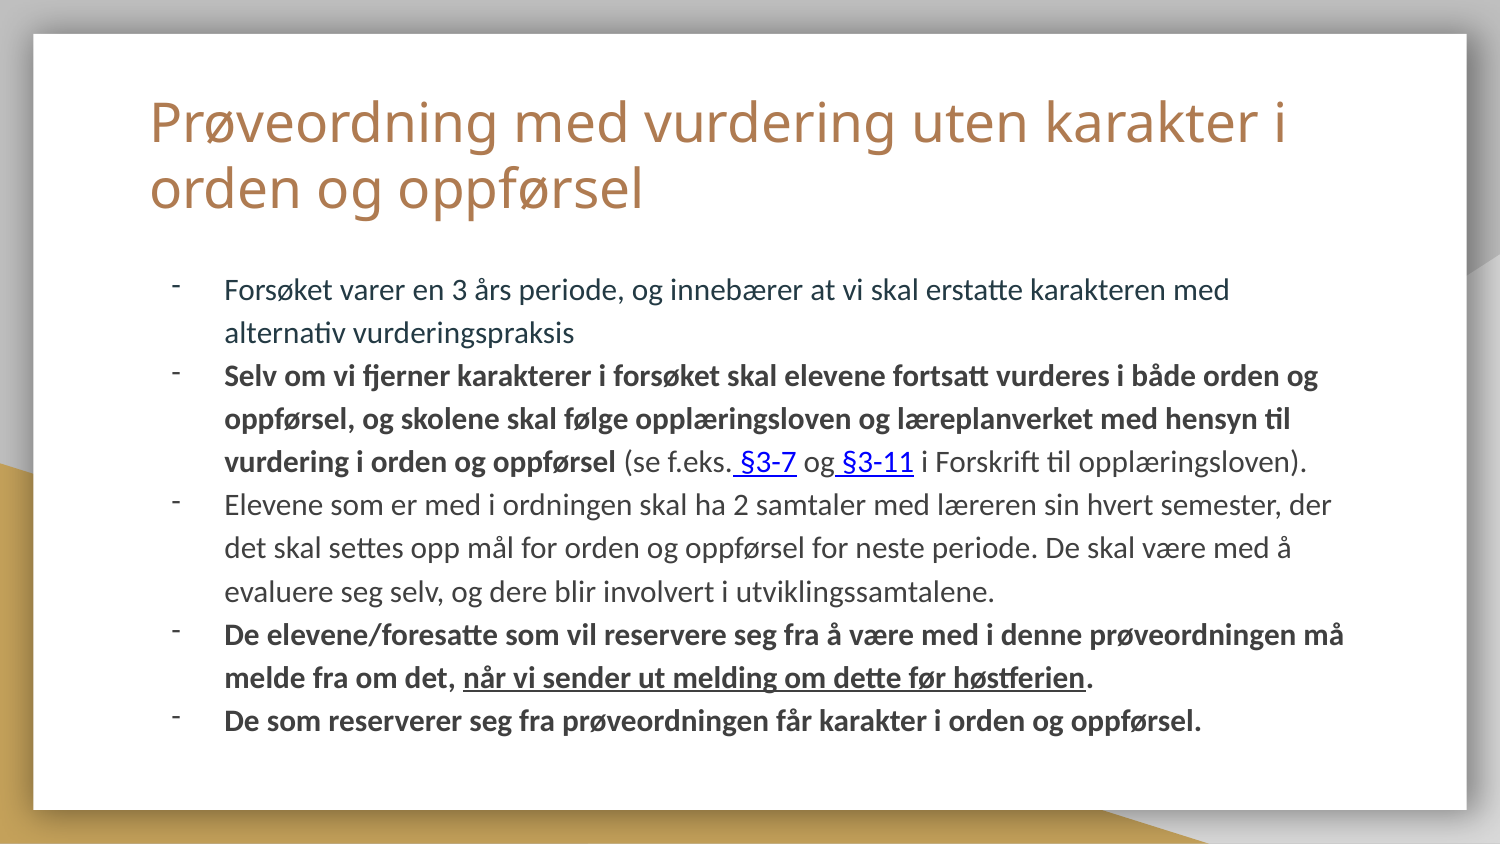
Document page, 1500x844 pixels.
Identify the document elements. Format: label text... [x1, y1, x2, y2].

title Prøveordning med vurdering uten karakter i orden og oppførsel [134, 72, 1366, 235]
list Forsøket varer en 3 års periode, og innebærer at vi skal erstatte karakteren med alternativ vurderingspraksis Selv om vi fjerner karakterer i forsøket skal elevene fortsatt vurderes i både orden og oppførsel, og skolene skal følge opplæringsloven og læreplanverket med hensyn til vurdering i orden og oppførsel (se f.eks. §3-7 og §3-11 i Forskrift til opplæringsloven).​ Elevene som er med i ordningen skal ha 2 samtaler med læreren sin hvert semester, der det skal settes opp mål for orden og oppførsel for neste periode. De skal være med å evaluere seg selv, og dere blir involvert i utviklingssamtalene. De elevene/foresatte som vil reservere seg fra å være med i denne prøveordningen må melde fra om det, når vi sender ut melding om dette før høstferien. De som reserverer seg fra prøveordningen får karakter i orden og oppførsel. [134, 248, 1366, 787]
